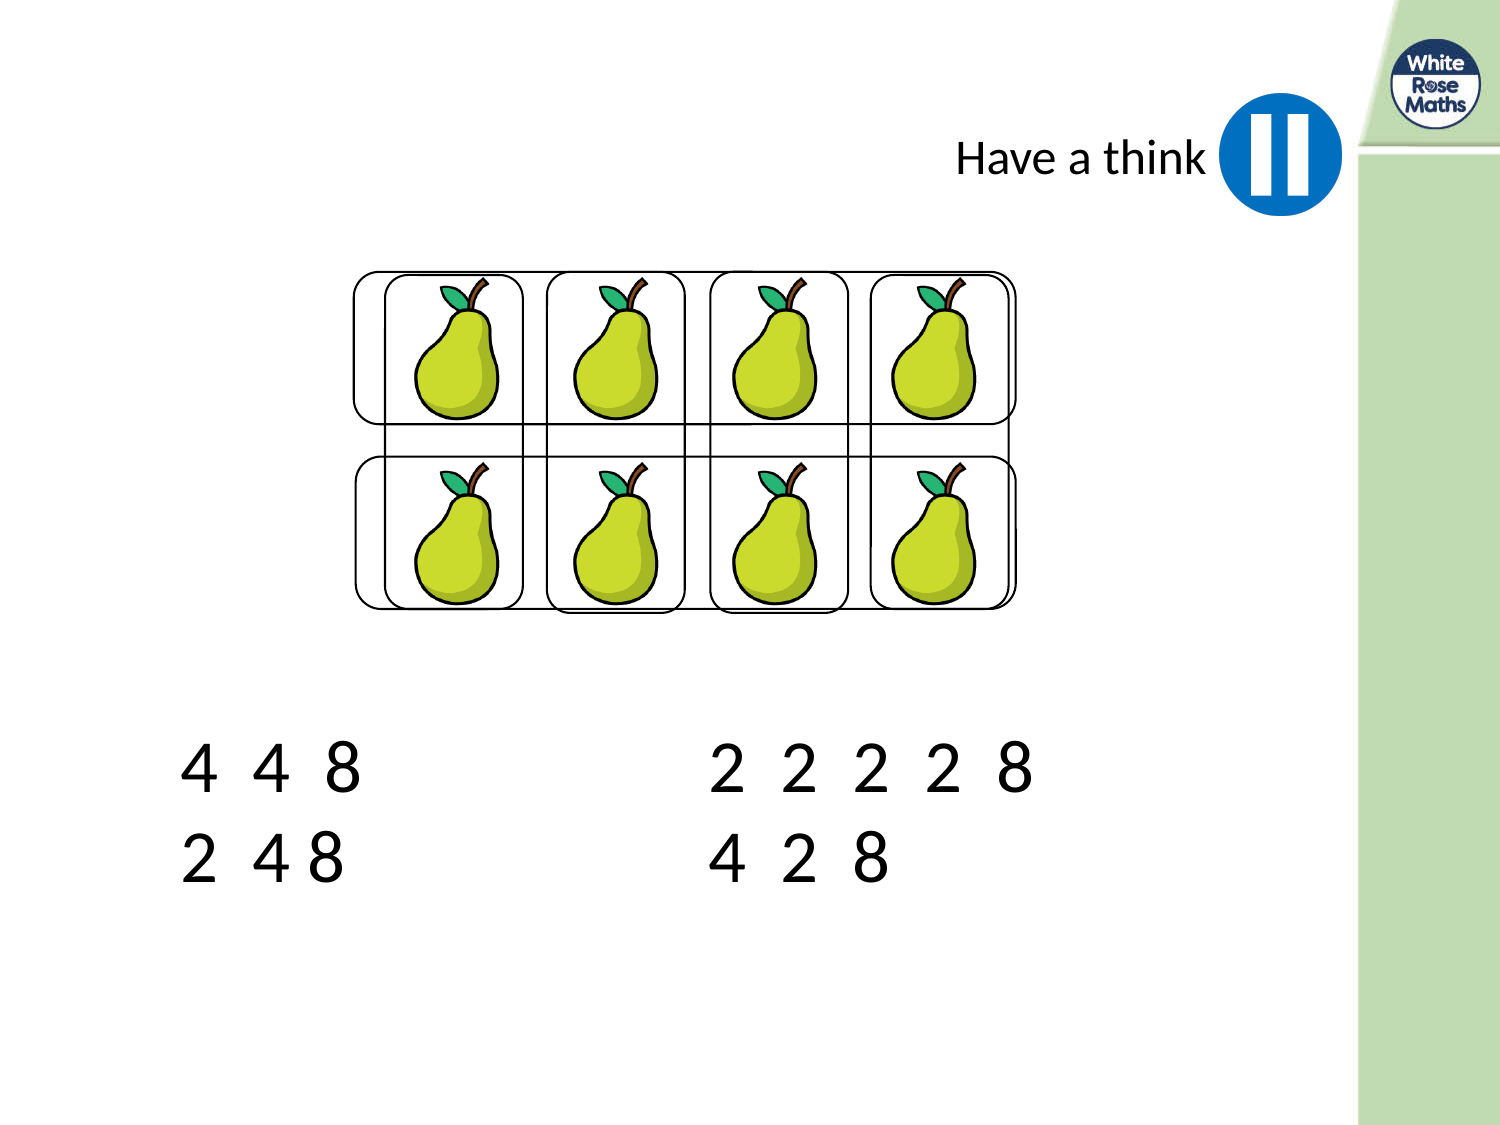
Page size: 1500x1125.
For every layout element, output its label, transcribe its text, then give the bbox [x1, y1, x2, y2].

text_box [682, 270, 712, 426]
text_box [869, 278, 1010, 606]
text_box [383, 278, 524, 606]
text_box [523, 455, 553, 610]
text_box [352, 270, 394, 426]
text_box [709, 276, 850, 608]
text_box Have a think [940, 116, 1219, 192]
text_box [1000, 272, 1017, 417]
text_box [841, 455, 871, 610]
text_box [1000, 464, 1017, 609]
text_box [354, 455, 394, 611]
picture [0, 0, 1500, 1125]
text_box [523, 270, 553, 426]
text_box [682, 455, 712, 610]
text_box [841, 270, 871, 426]
text_box [545, 277, 686, 607]
